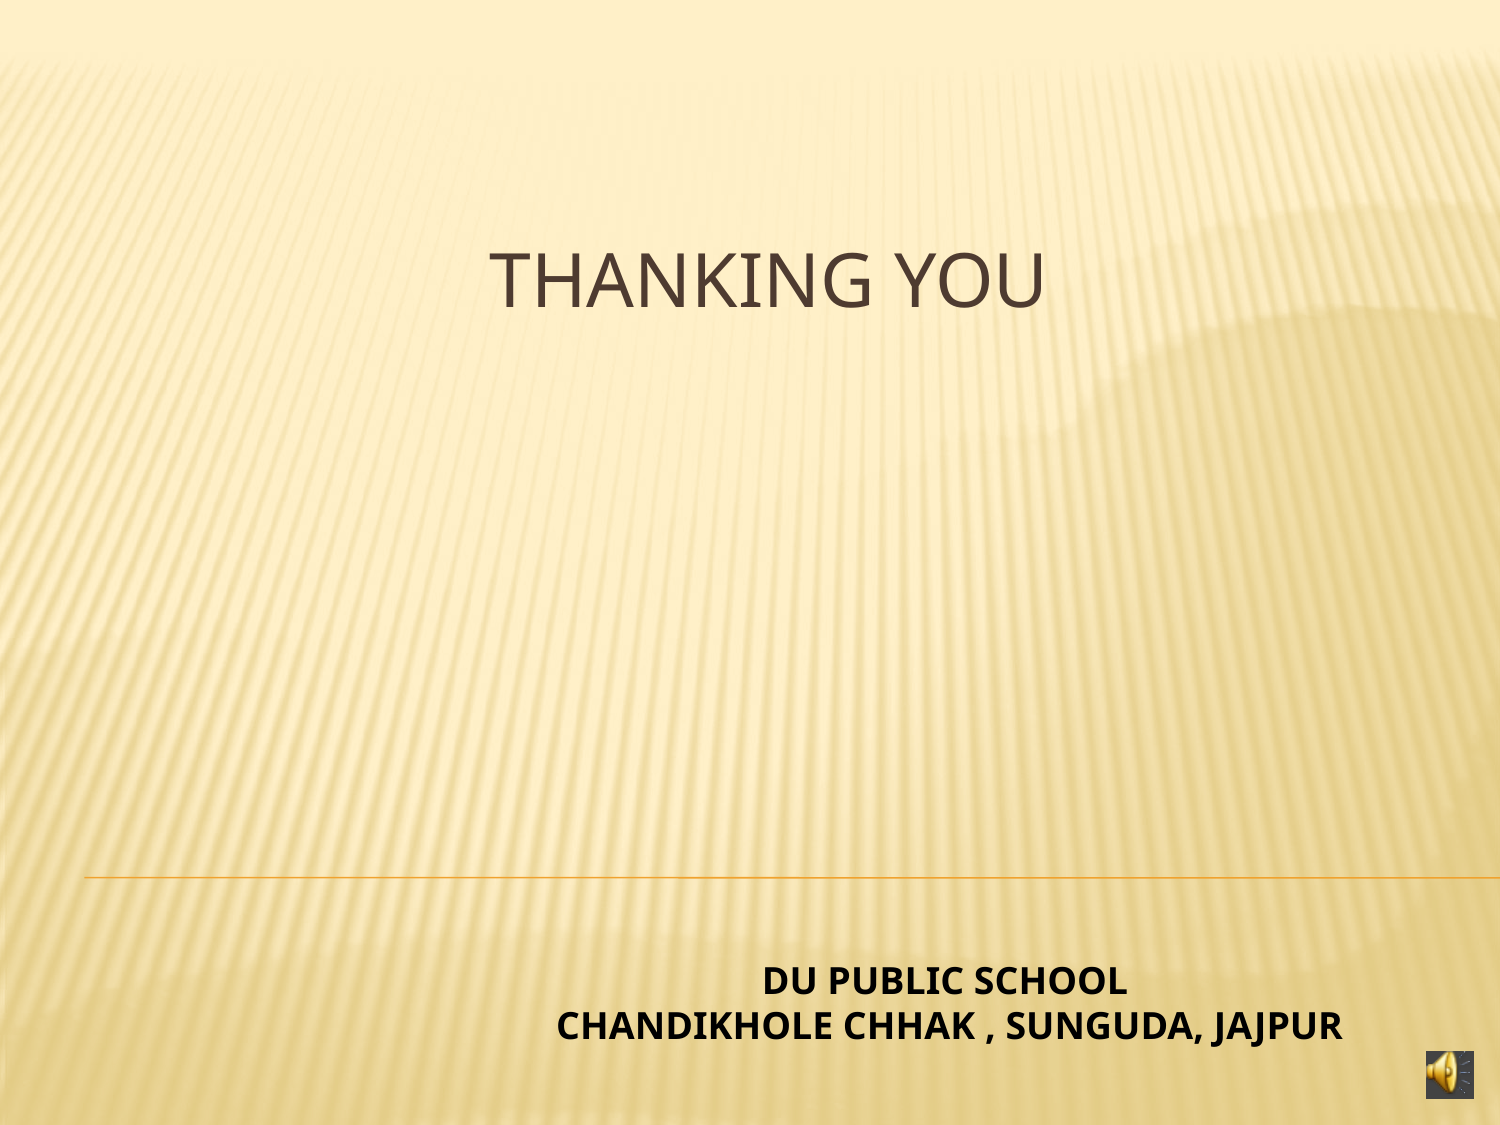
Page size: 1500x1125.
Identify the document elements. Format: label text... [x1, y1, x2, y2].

title THANKING YOU [125, 224, 1413, 825]
picture [1424, 1049, 1476, 1101]
text_box DU PUBLIC SCHOOL CHANDIKHOLE CHHAK , SUNGUDA, JAJPUR [474, 949, 1425, 1055]
